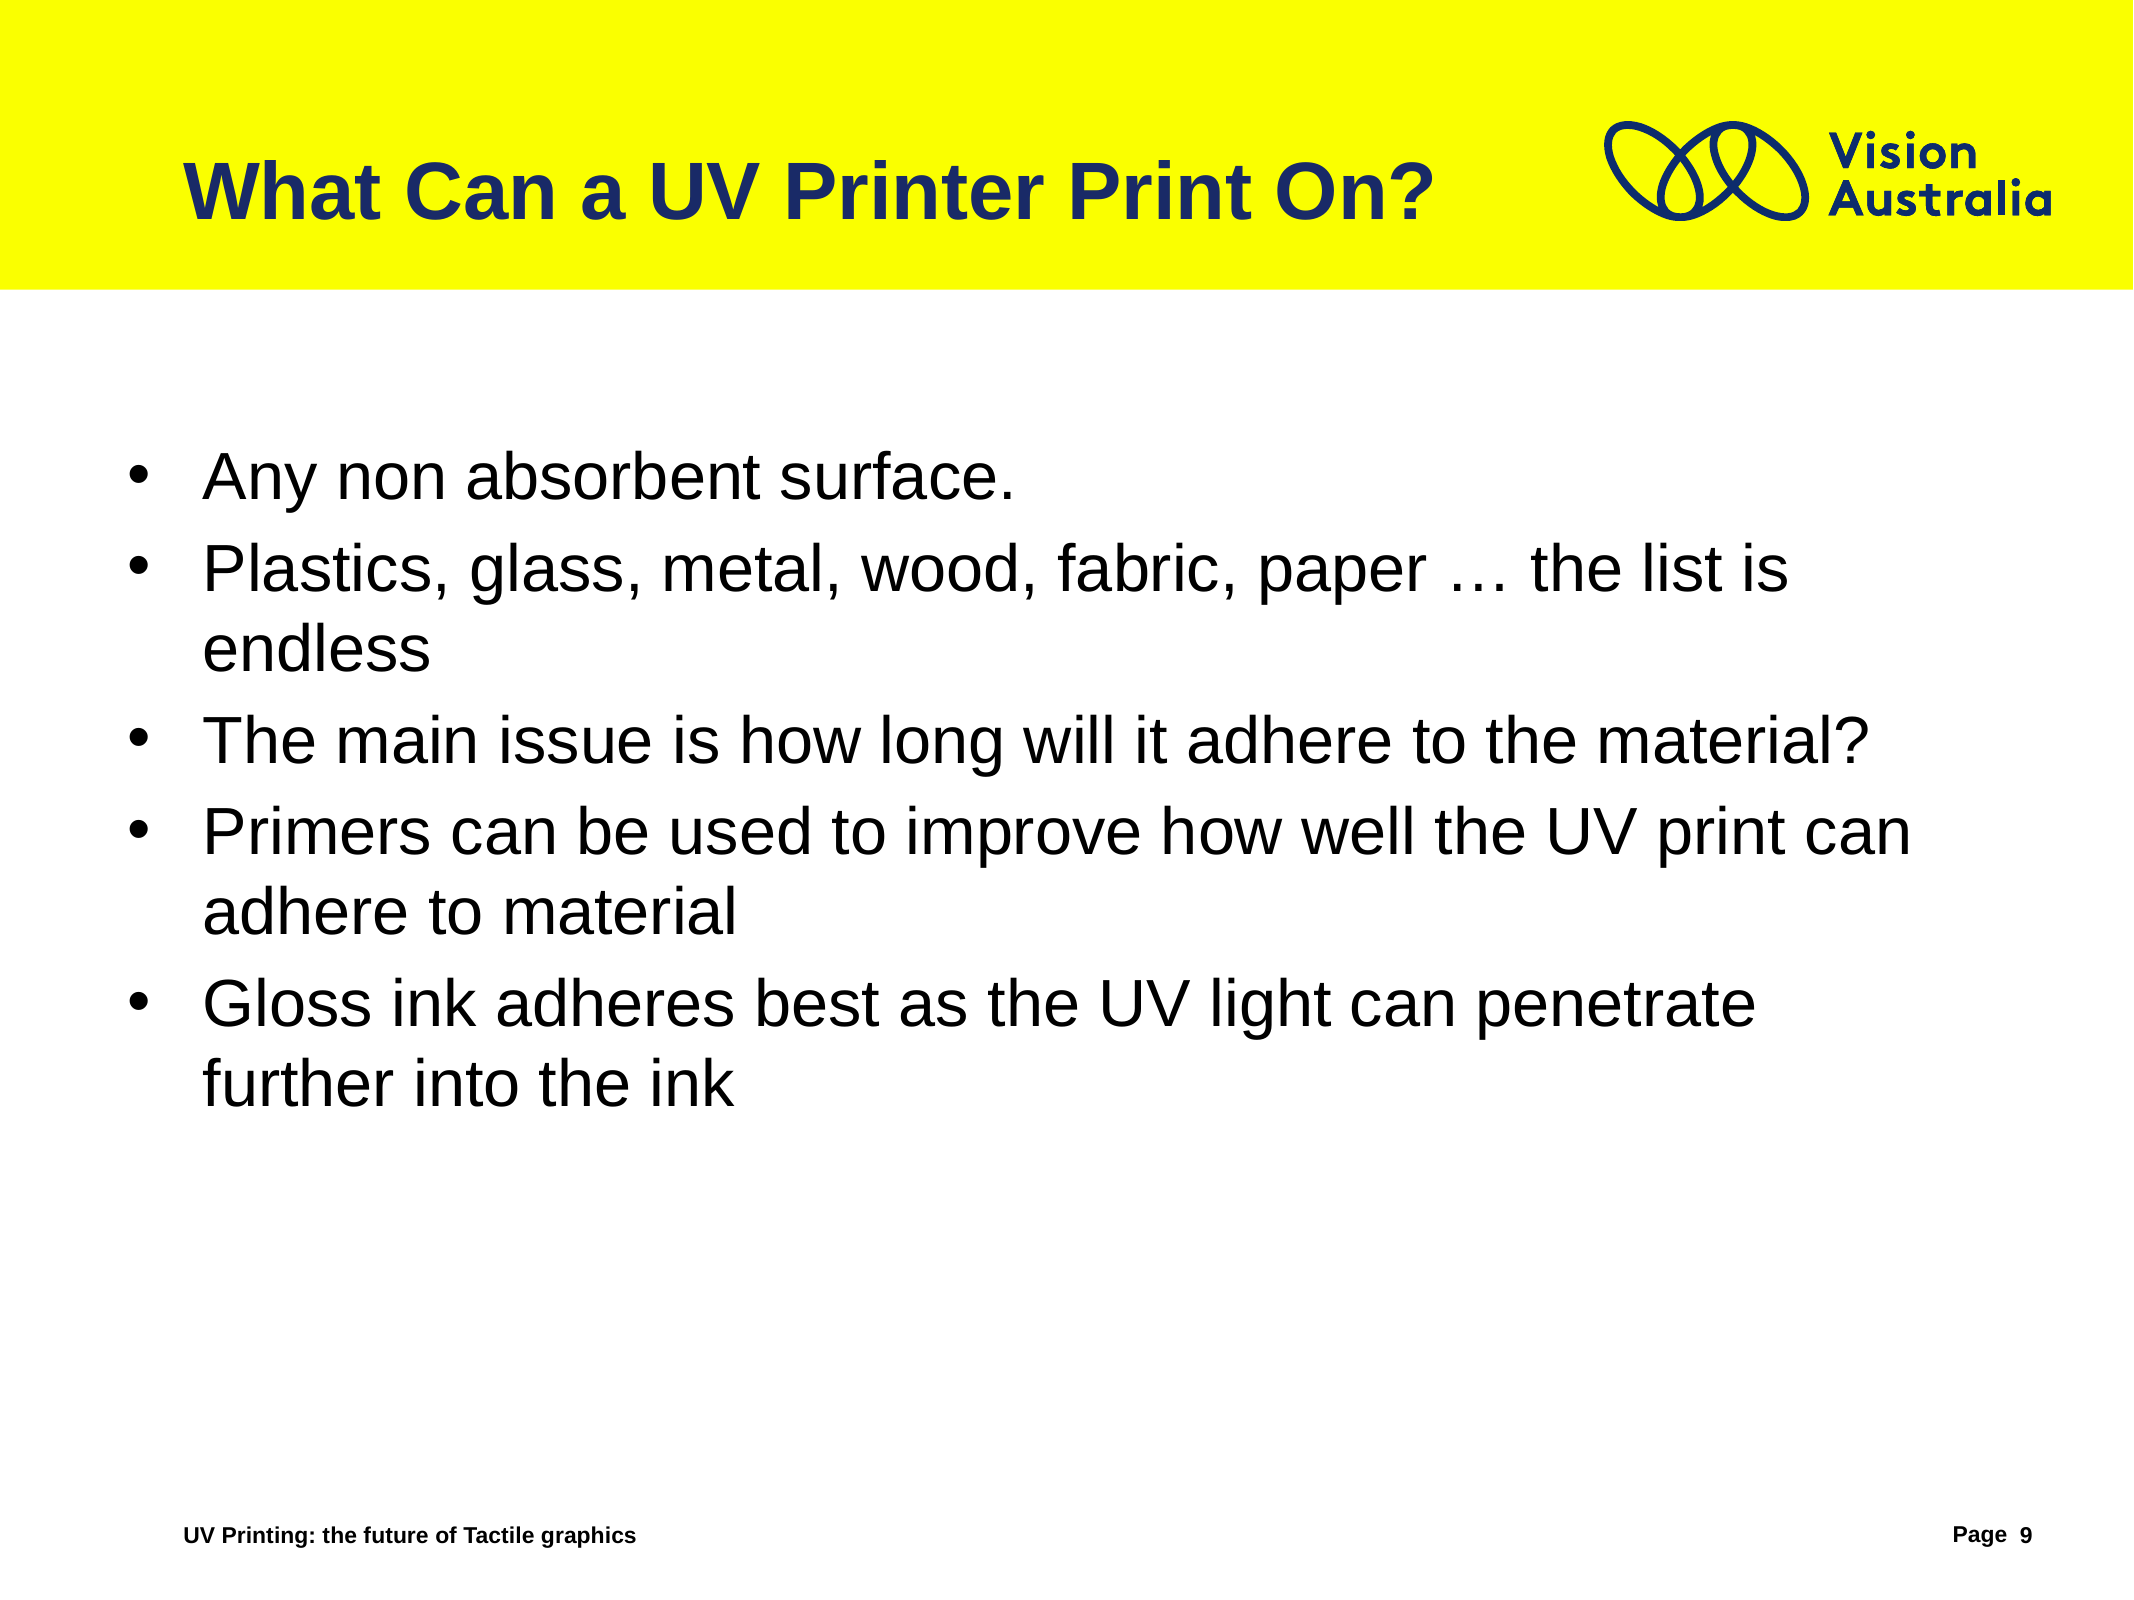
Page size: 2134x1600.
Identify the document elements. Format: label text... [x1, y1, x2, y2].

title What Can a UV Printer Print On? [183, 84, 1523, 238]
footer UV Printing: the future of Tactile graphics [183, 1520, 1660, 1550]
list Any non absorbent surface. Plastics, glass, metal, wood, fabric, paper … the list is endless The main issue is how long will it adhere to the material? Primers can be used to improve how well the UV print can adhere to material Gloss ink adheres best as the UV light can penetrate further into the ink [127, 432, 1961, 1385]
slide_number 9 [2019, 1520, 2050, 1550]
